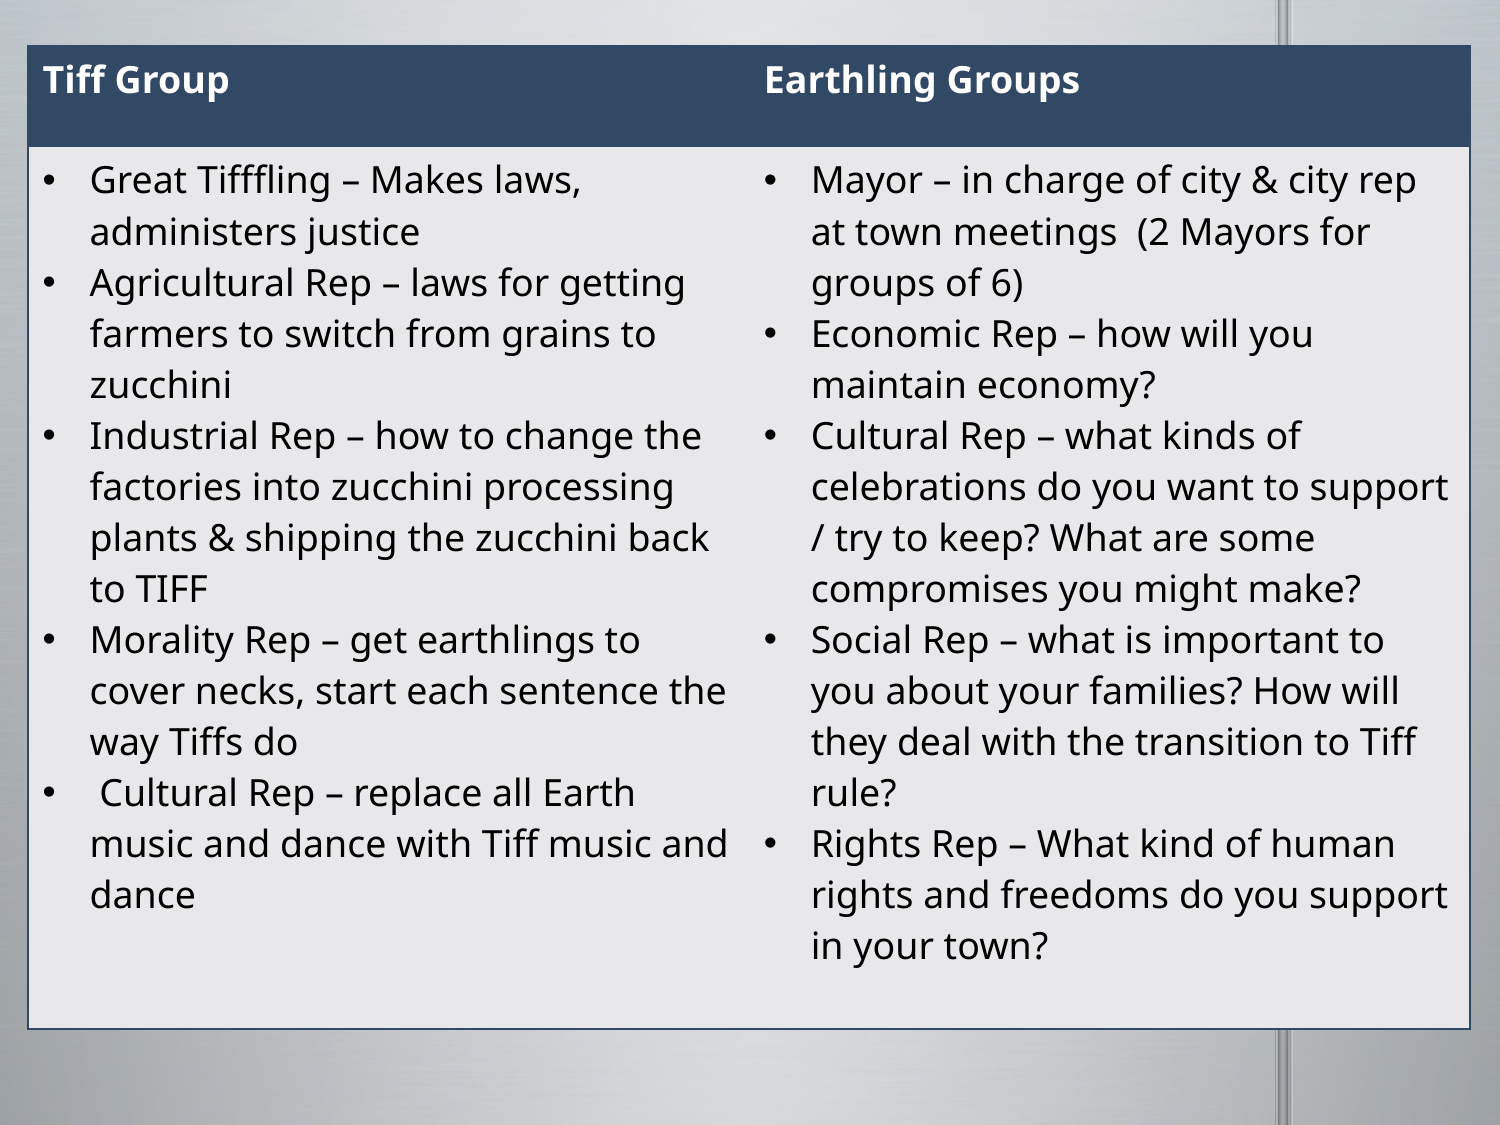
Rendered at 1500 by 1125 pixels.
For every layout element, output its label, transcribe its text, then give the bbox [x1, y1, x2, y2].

picture [0, 0, 1500, 1125]
table_cell Great Tifffling – Makes laws, administers justice Agricultural Rep – laws for getting farmers to switch from grains to zucchini Industrial Rep – how to change the factories into zucchini processing plants & shipping the zucchini back to TIFF Morality Rep – get earthlings to cover necks, start each sentence the way Tiffs do Cultural Rep – replace all Earth music and dance with Tiff music and dance [29, 147, 749, 1028]
table_cell Mayor – in charge of city & city rep at town meetings (2 Mayors for groups of 6) Economic Rep – how will you maintain economy? Cultural Rep – what kinds of celebrations do you want to support / try to keep? What are some compromises you might make? Social Rep – what is important to you about your families? How will they deal with the transition to Tiff rule? Rights Rep – What kind of human rights and freedoms do you support in your town? [749, 147, 1469, 1028]
table_header Earthling Groups [749, 47, 1469, 146]
table_header Tiff Group [29, 47, 749, 146]
